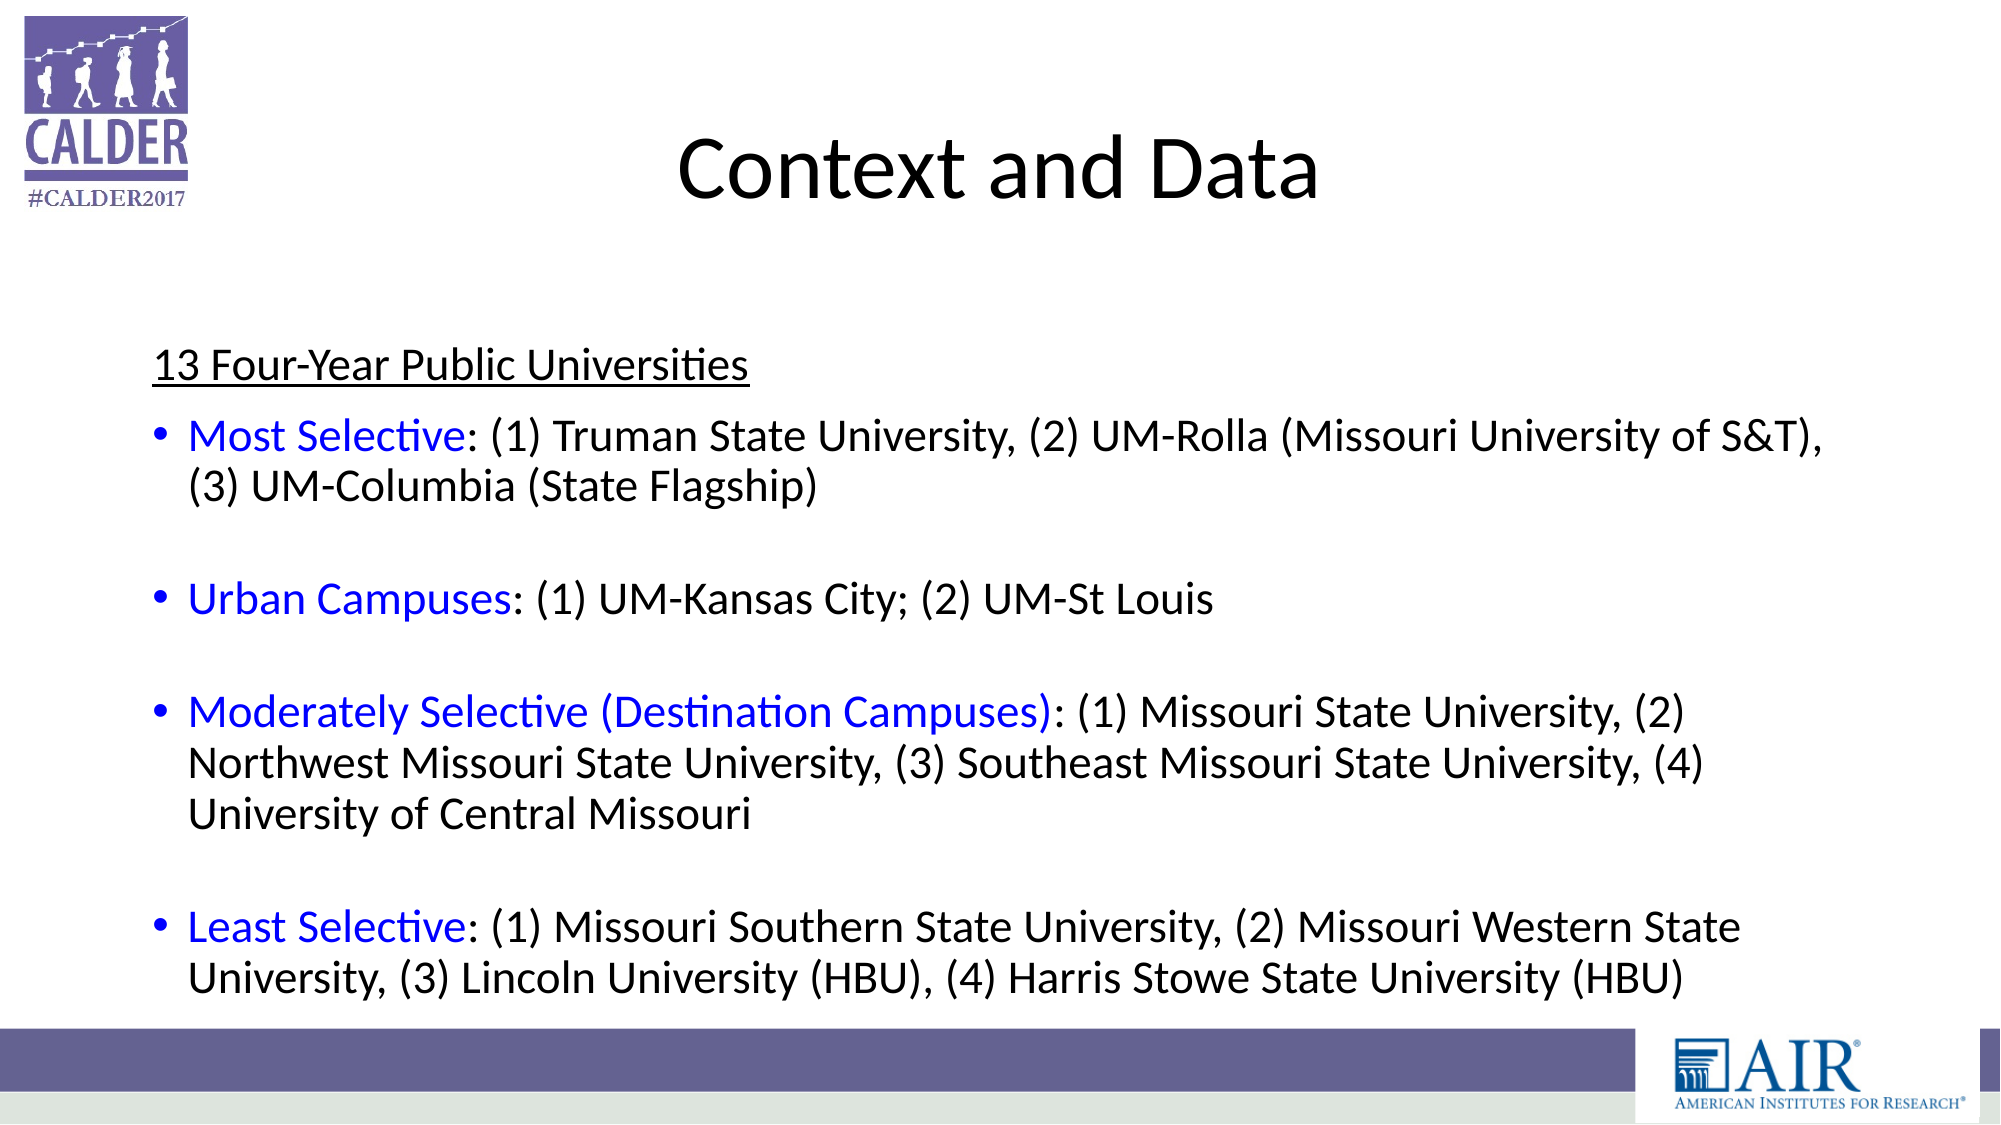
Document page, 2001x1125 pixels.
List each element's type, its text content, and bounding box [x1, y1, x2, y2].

picture [24, 16, 188, 212]
text_box [1634, 1008, 1980, 1124]
text_box [0, 1093, 2000, 1125]
title Context and Data [137, 59, 1863, 278]
list 13 Four-Year Public Universities Most Selective: (1) Truman State University, (2) UM-Rolla (Missouri University of S&T), (3) UM-Columbia (State Flagship) Urban Campuses: (1) UM-Kansas City; (2) UM-St Louis Moderately Selective (Destination Campuses): (1) Missouri State University, (2) Northwest Missouri State University, (3) Southeast Missouri State University, (4) University of Central Missouri Least Selective: (1) Missouri Southern State University, (2) Missouri Western State University, (3) Lincoln University (HBU), (4) Harris Stowe State University (HBU) [137, 332, 1863, 1014]
text_box [0, 1028, 1634, 1093]
text_box [1980, 1028, 2000, 1093]
picture [1654, 1026, 1980, 1117]
